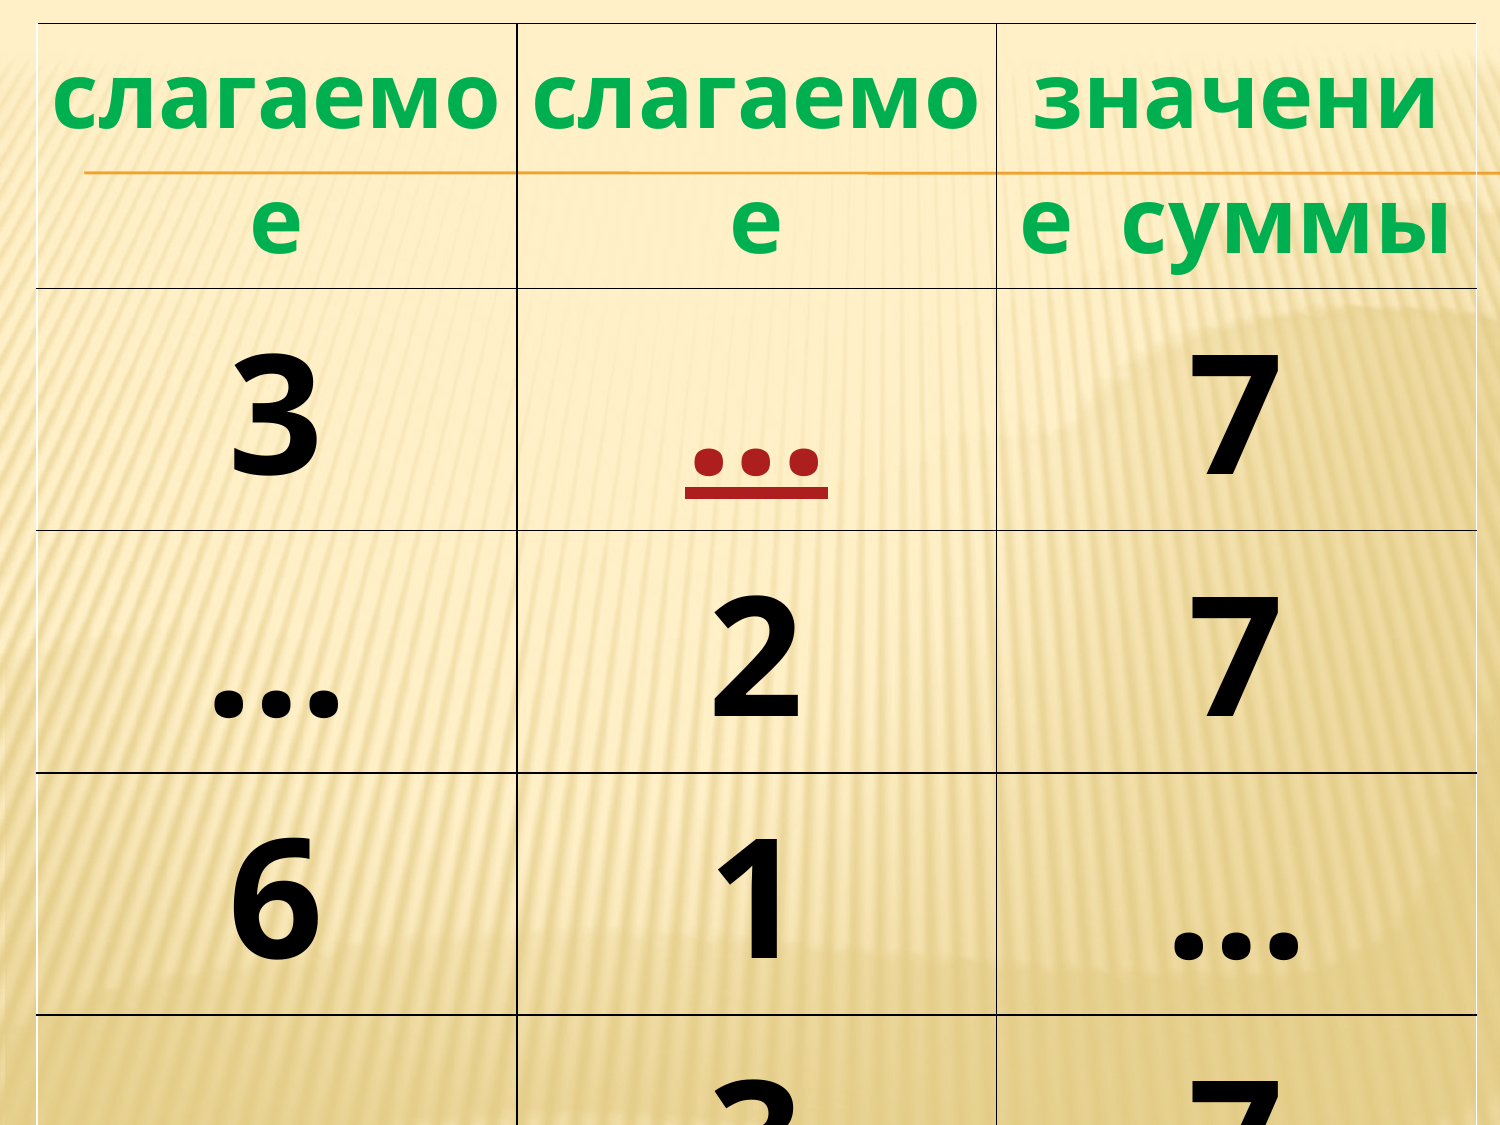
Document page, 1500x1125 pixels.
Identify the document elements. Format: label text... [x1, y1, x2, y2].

table_cell … [38, 1016, 516, 1125]
table_cell ... [518, 289, 996, 530]
table_cell 7 [997, 289, 1476, 530]
table_cell 7 [997, 531, 1476, 772]
table_cell 6 [38, 774, 516, 1014]
table_cell … [38, 531, 516, 772]
table_cell 3 [38, 289, 516, 530]
table_cell 2 [518, 531, 996, 772]
table_header значение суммы [997, 24, 1476, 288]
table_cell … [997, 774, 1476, 1014]
table_header слагаемое [38, 24, 516, 288]
table_cell 3 [518, 1016, 996, 1125]
table_cell 7 [997, 1016, 1476, 1125]
table_header слагаемое [518, 24, 996, 288]
table_cell 1 [518, 774, 996, 1014]
